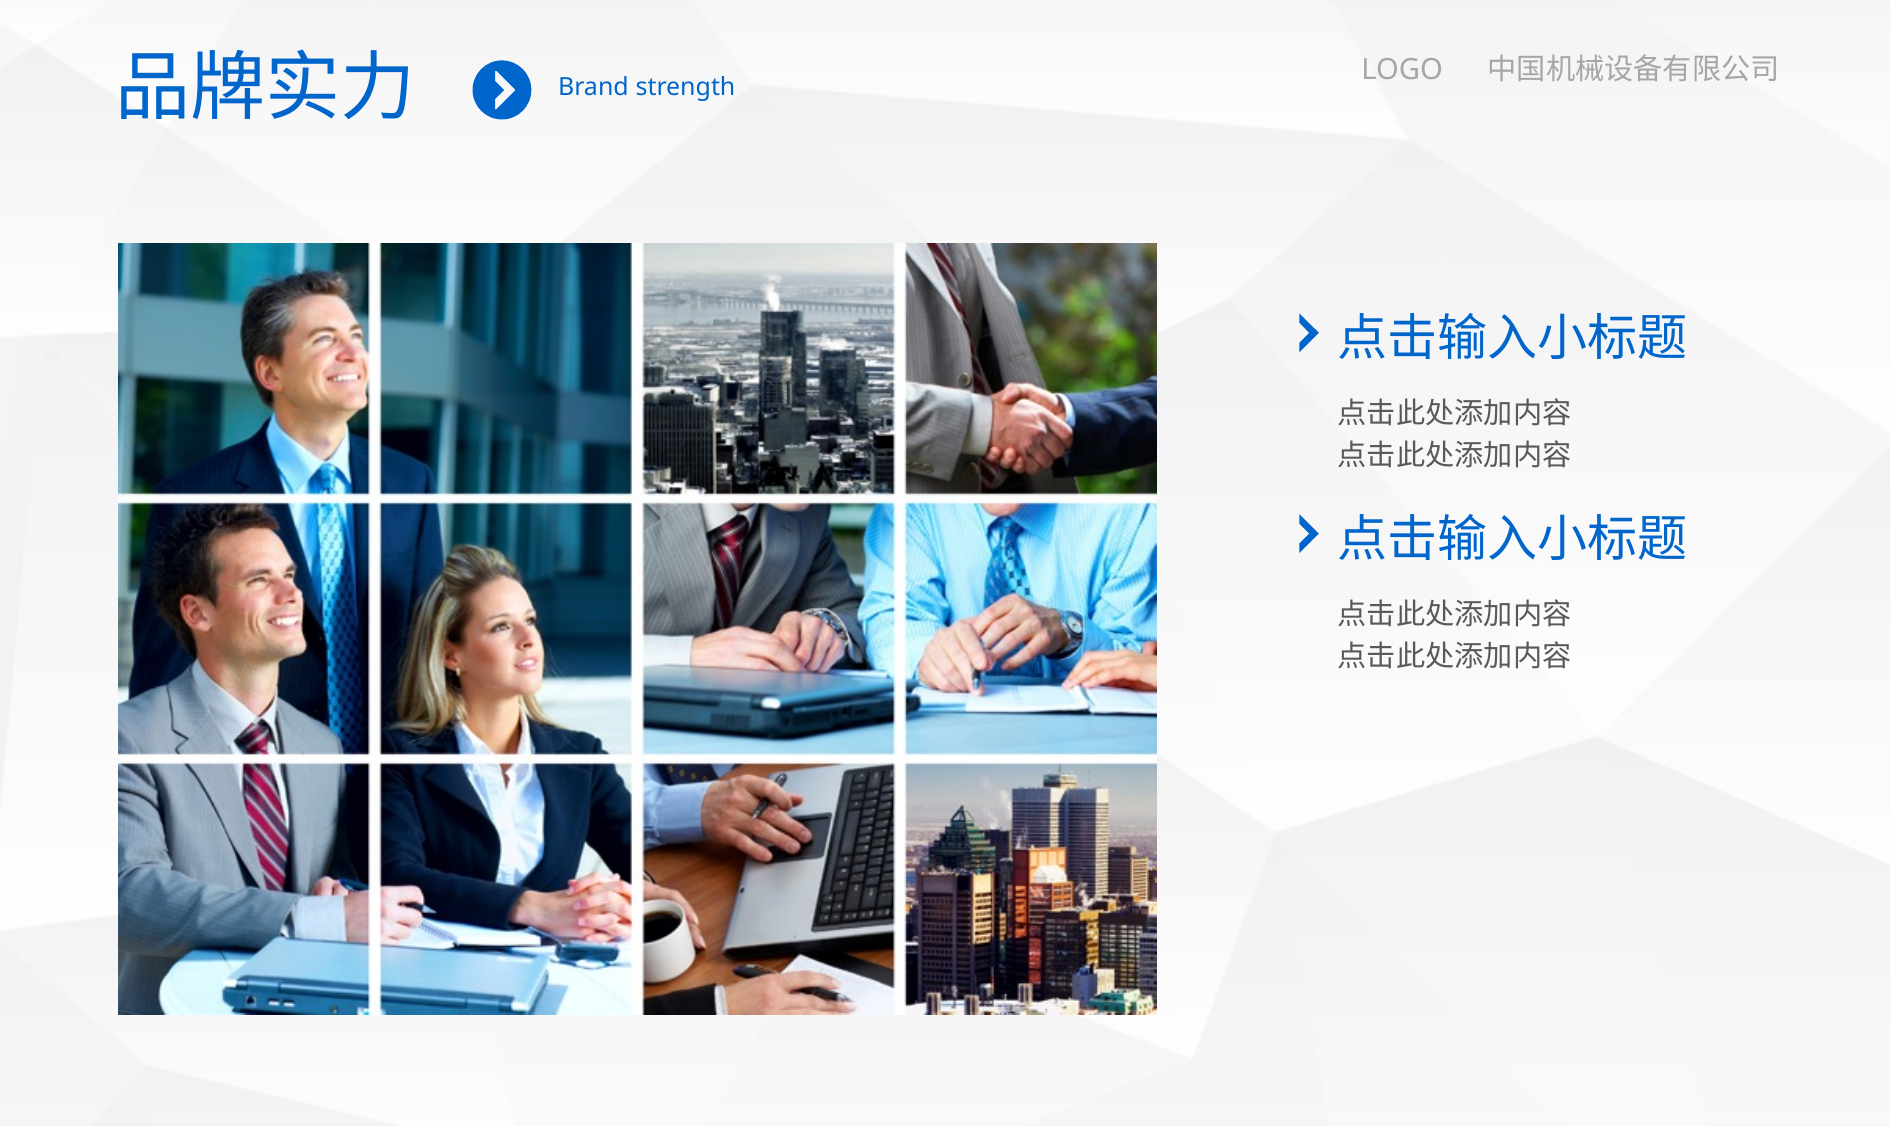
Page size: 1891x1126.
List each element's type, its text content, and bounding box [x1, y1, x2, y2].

picture [0, 0, 1891, 1126]
text_box LOGO 中国机械设备有限公司 [1346, 42, 1854, 93]
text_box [1299, 297, 1730, 481]
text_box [1299, 498, 1730, 682]
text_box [58, 30, 919, 138]
